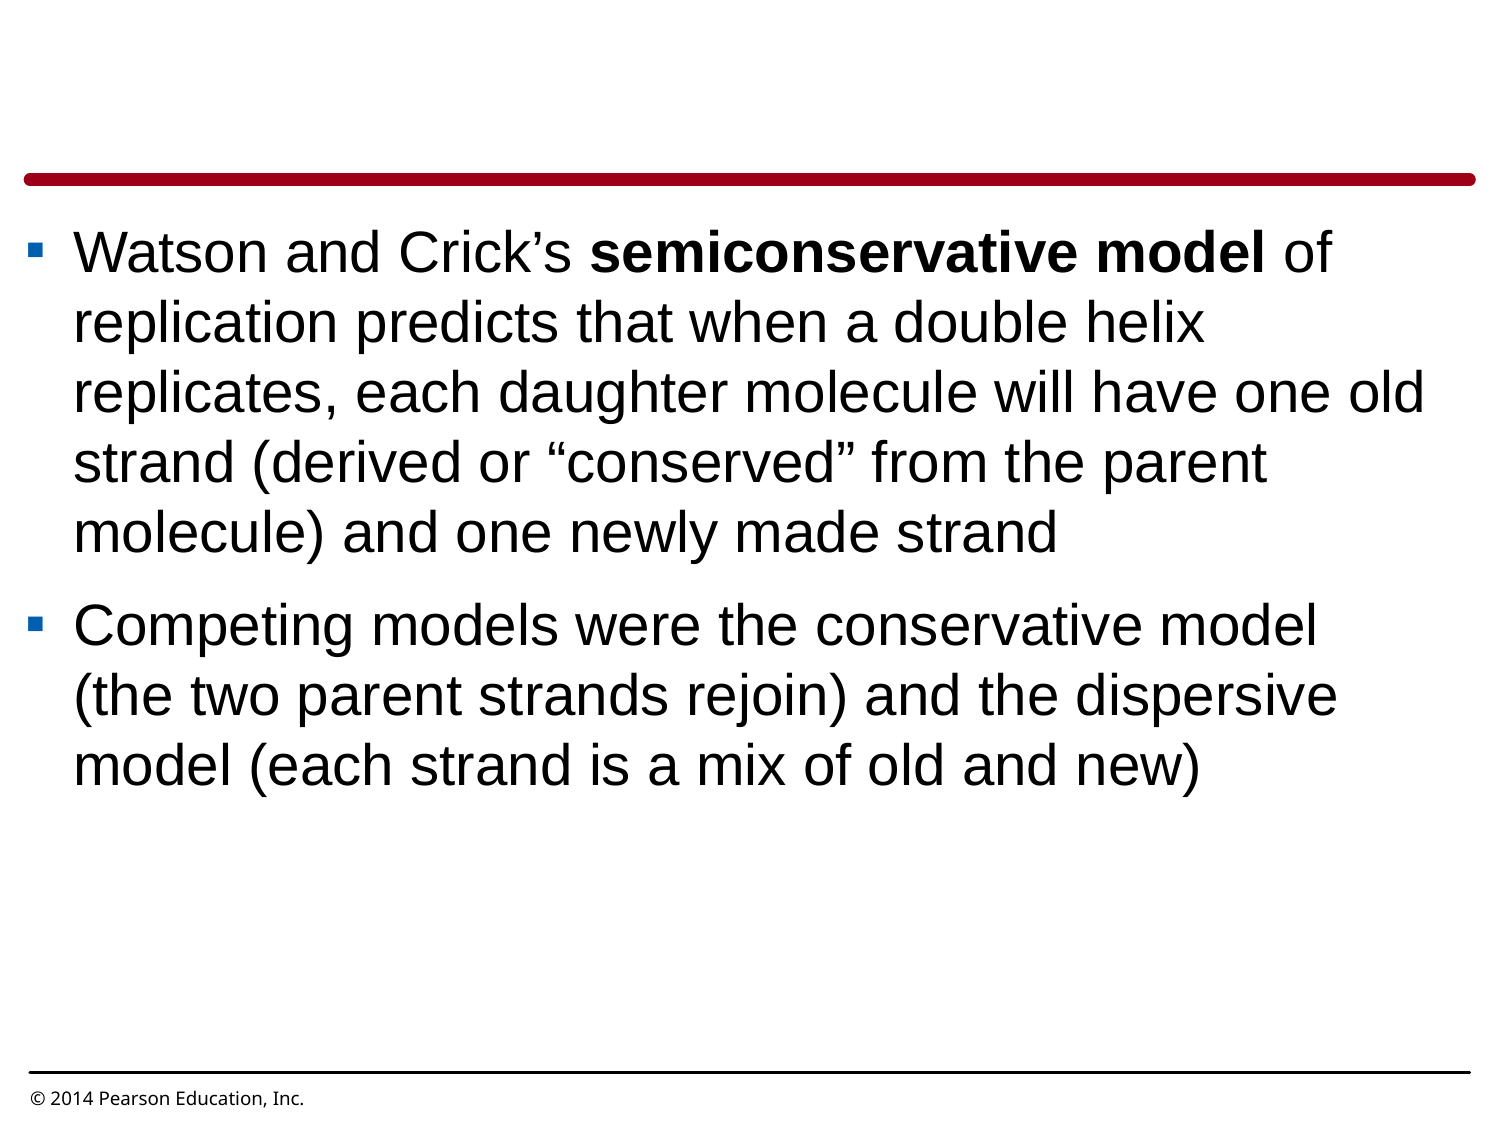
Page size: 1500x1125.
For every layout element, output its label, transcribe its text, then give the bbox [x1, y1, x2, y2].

text_box Watson and Crick’s semiconservative model of replication predicts that when a double helix replicates, each daughter molecule will have one old strand (derived or “conserved” from the parent molecule) and one newly made strand Competing models were the conservative model (the two parent strands rejoin) and the dispersive model (each strand is a mix of old and new) [10, 206, 1444, 1053]
